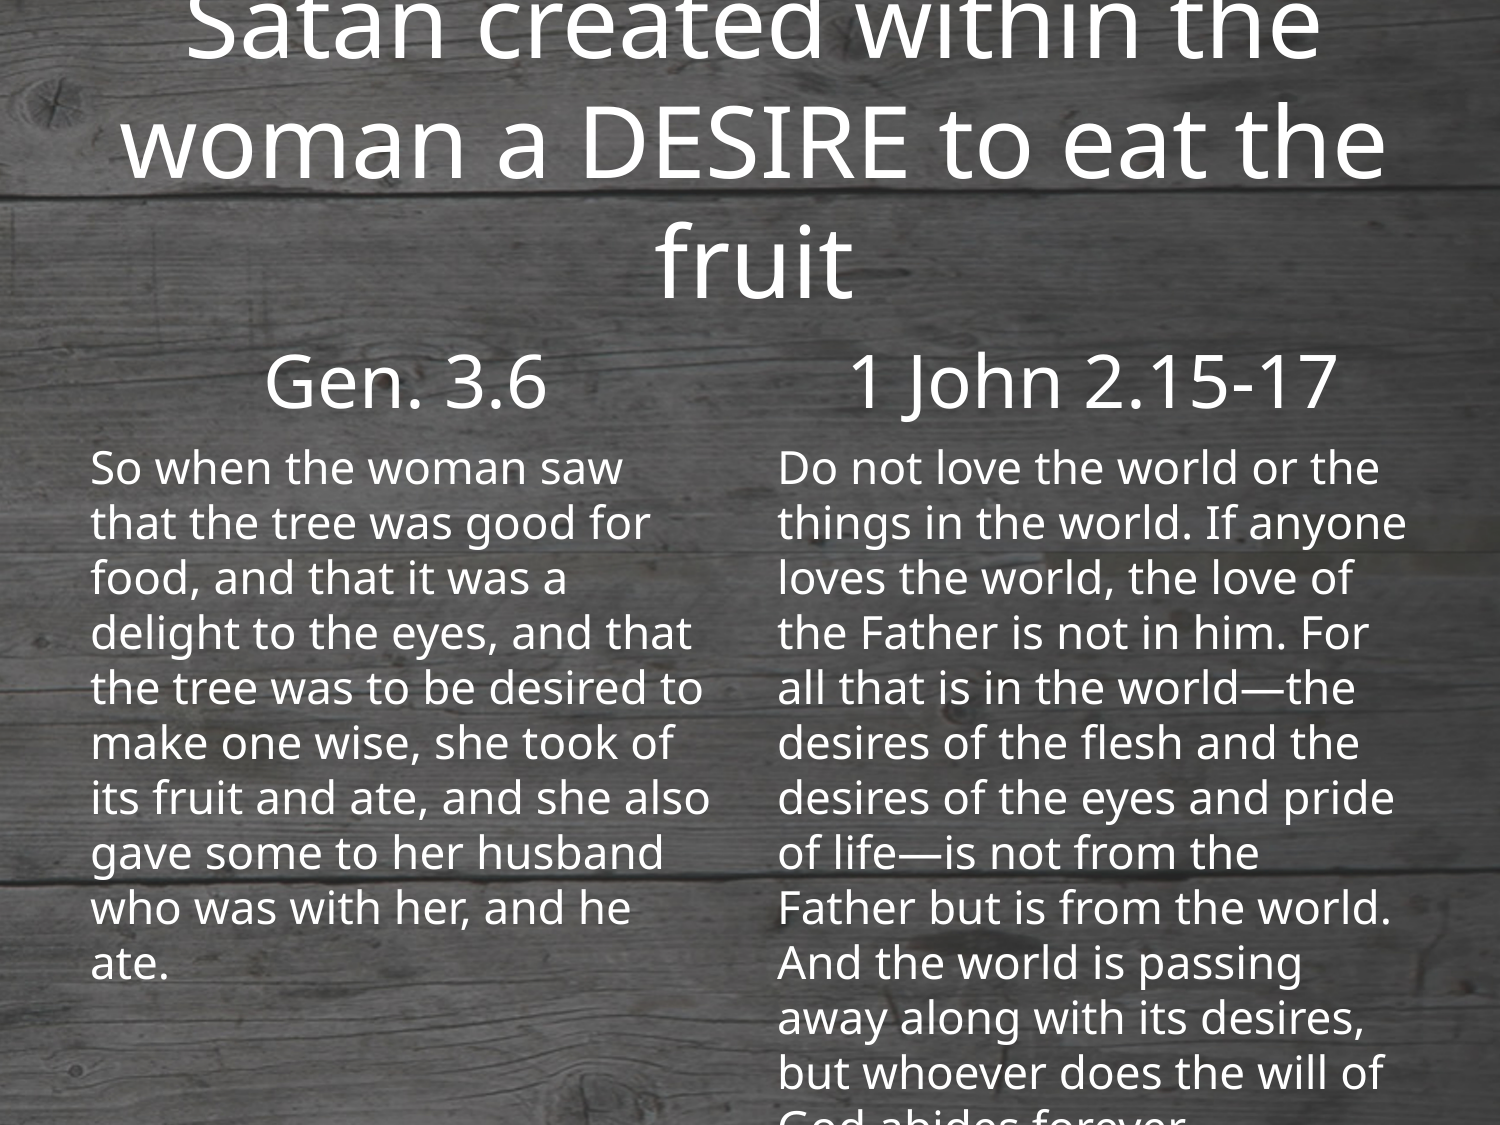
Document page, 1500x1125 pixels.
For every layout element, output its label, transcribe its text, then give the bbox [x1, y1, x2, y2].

title Satan created within the woman a DESIRE to eat the fruit [0, 45, 1500, 233]
list So when the woman saw that the tree was good for food, and that it was a delight to the eyes, and that the tree was to be desired to make one wise, she took of its fruit and ate, and she also gave some to her husband who was with her, and he ate. [75, 431, 738, 1080]
list Gen. 3.6 [75, 326, 738, 431]
list Do not love the world or the things in the world. If anyone loves the world, the love of the Father is not in him. For all that is in the world—the desires of the flesh and the desires of the eyes and pride of life—is not from the Father but is from the world. And the world is passing away along with its desires, but whoever does the will of God abides forever. [761, 431, 1425, 1080]
list 1 John 2.15-17 [761, 326, 1425, 431]
